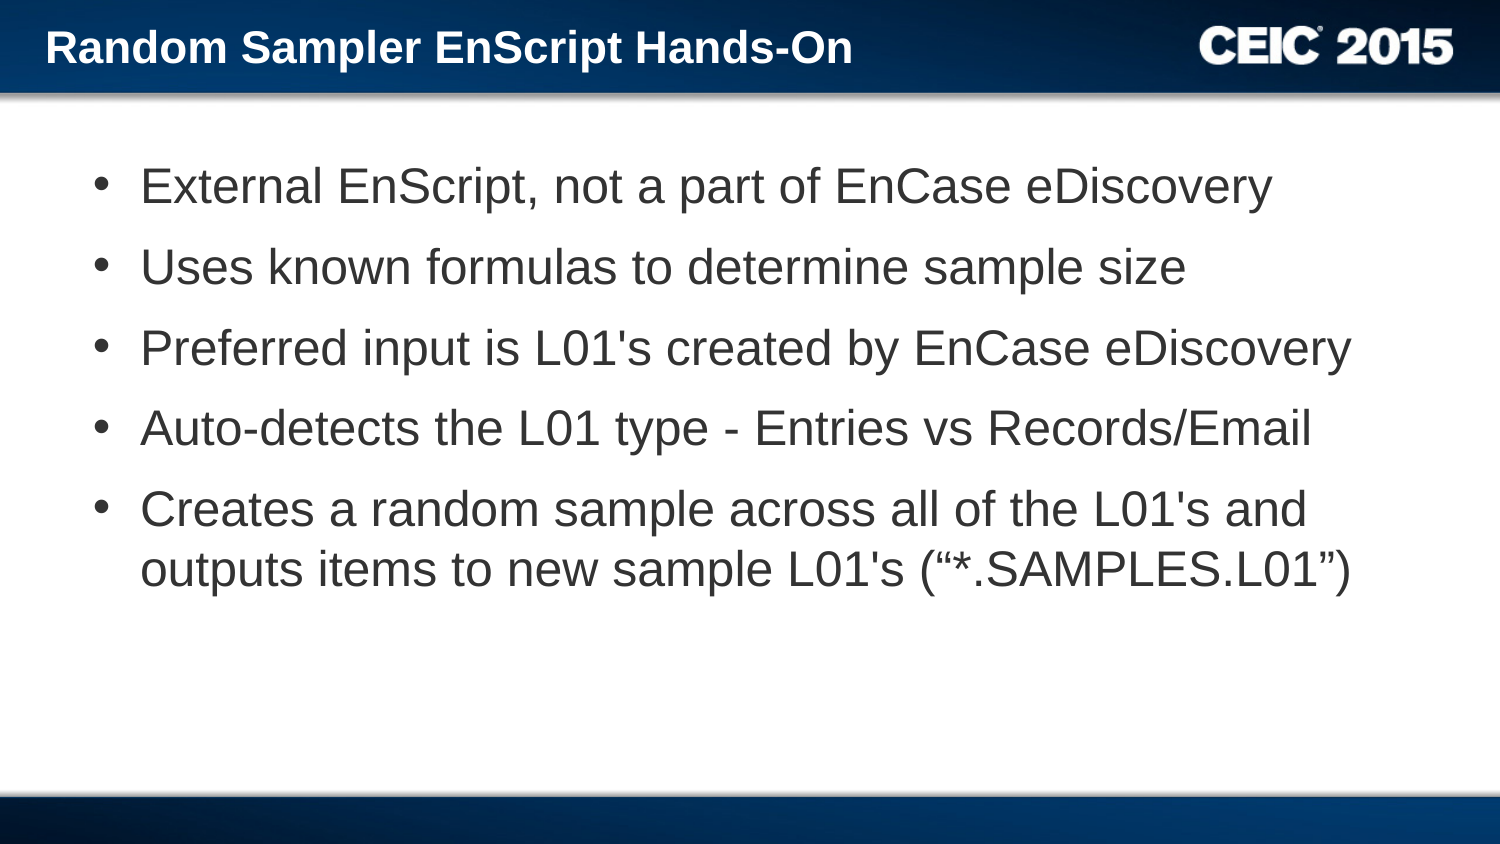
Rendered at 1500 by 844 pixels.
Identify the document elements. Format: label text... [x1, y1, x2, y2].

list External EnScript, not a part of EnCase eDiscovery Uses known formulas to determine sample size Preferred input is L01's created by EnCase eDiscovery Auto-detects the L01 type - Entries vs Records/Email Creates a random sample across all of the L01's and outputs items to new sample L01's (“*.SAMPLES.L01”) [93, 153, 1406, 760]
picture [0, 0, 1500, 844]
text_box Random Sampler EnScript Hands-On [44, 17, 945, 74]
